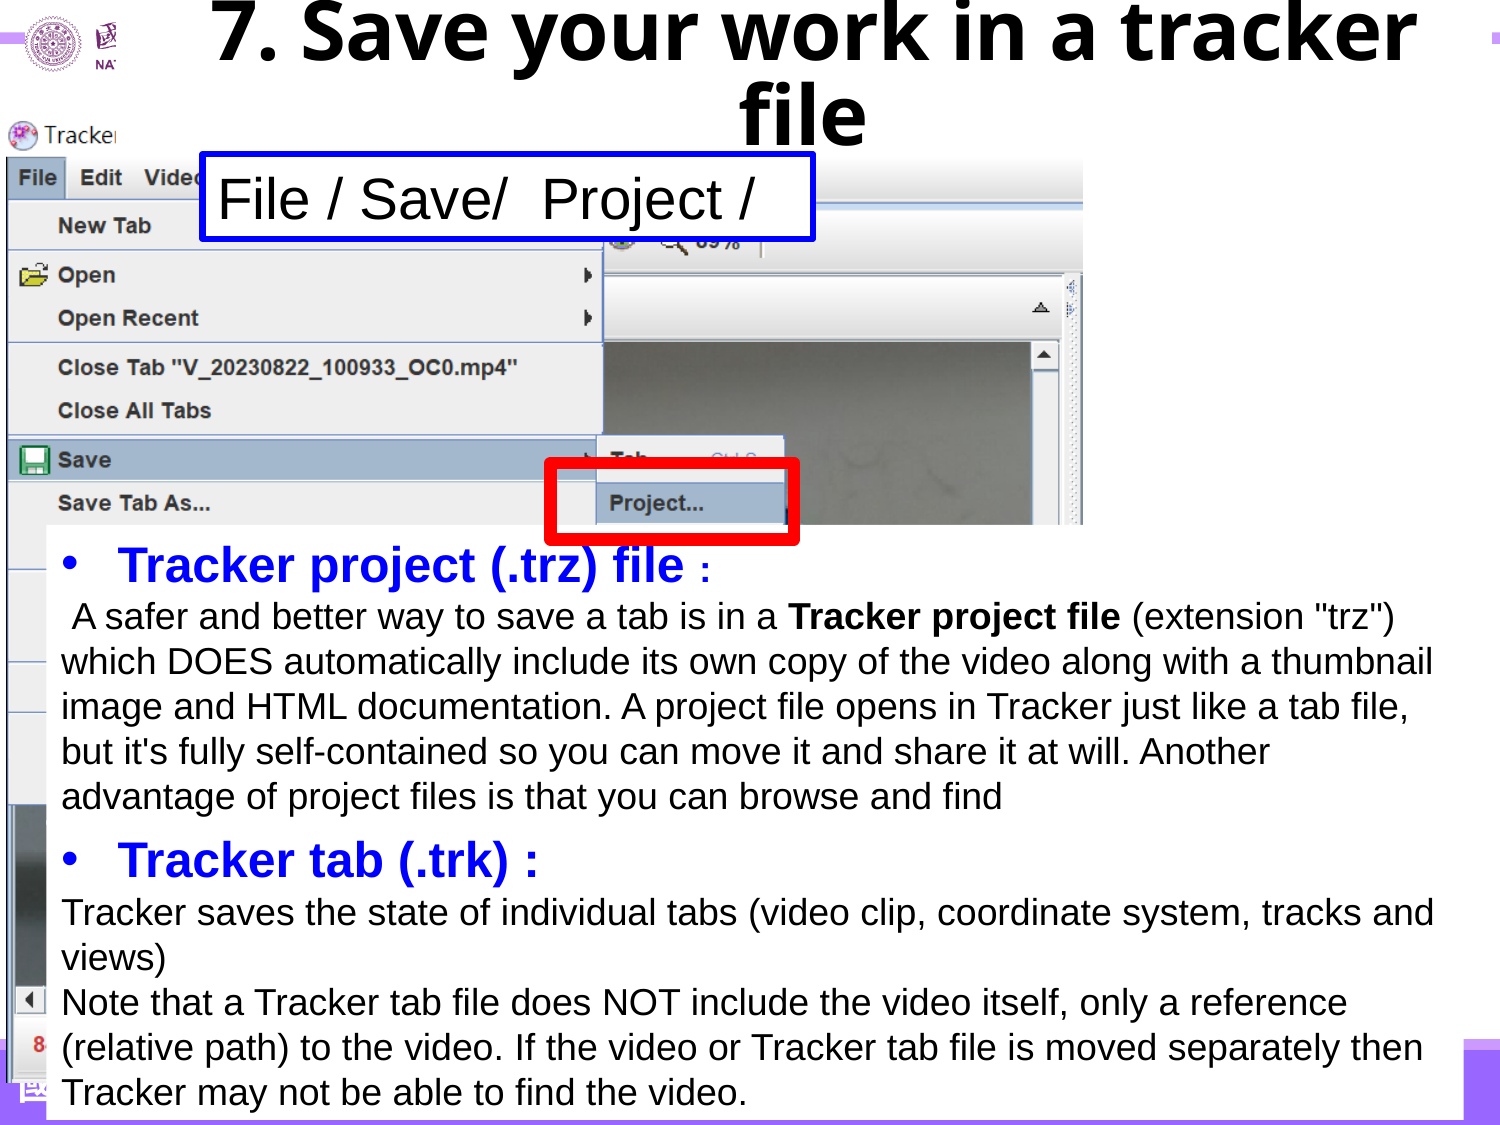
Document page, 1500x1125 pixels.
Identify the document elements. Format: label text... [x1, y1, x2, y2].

picture [25, 13, 115, 74]
text_box Tracker tab (.trk) : Tracker saves the state of individual tabs (video clip, coordinate system, tracks and views) Note that a Tracker tab file does NOT include the video itself, only a reference (relative path) to the video. If the video or Tracker tab file is moved separately then Tracker may not be able to find the video. [46, 825, 1464, 1120]
picture [6, 115, 1083, 1084]
text_box Tracker project (.trz) file : A safer and better way to save a tab is in a Tracker project file (extension "trz") which DOES automatically include its own copy of the video along with a thumbnail image and HTML documentation. A project file opens in Tracker just like a tab file, but it's fully self-contained so you can move it and share it at will. Another advantage of project files is that you can browse and find [1091, 524, 1464, 825]
title 7. Save your work in a tracker file [115, 8, 1492, 147]
